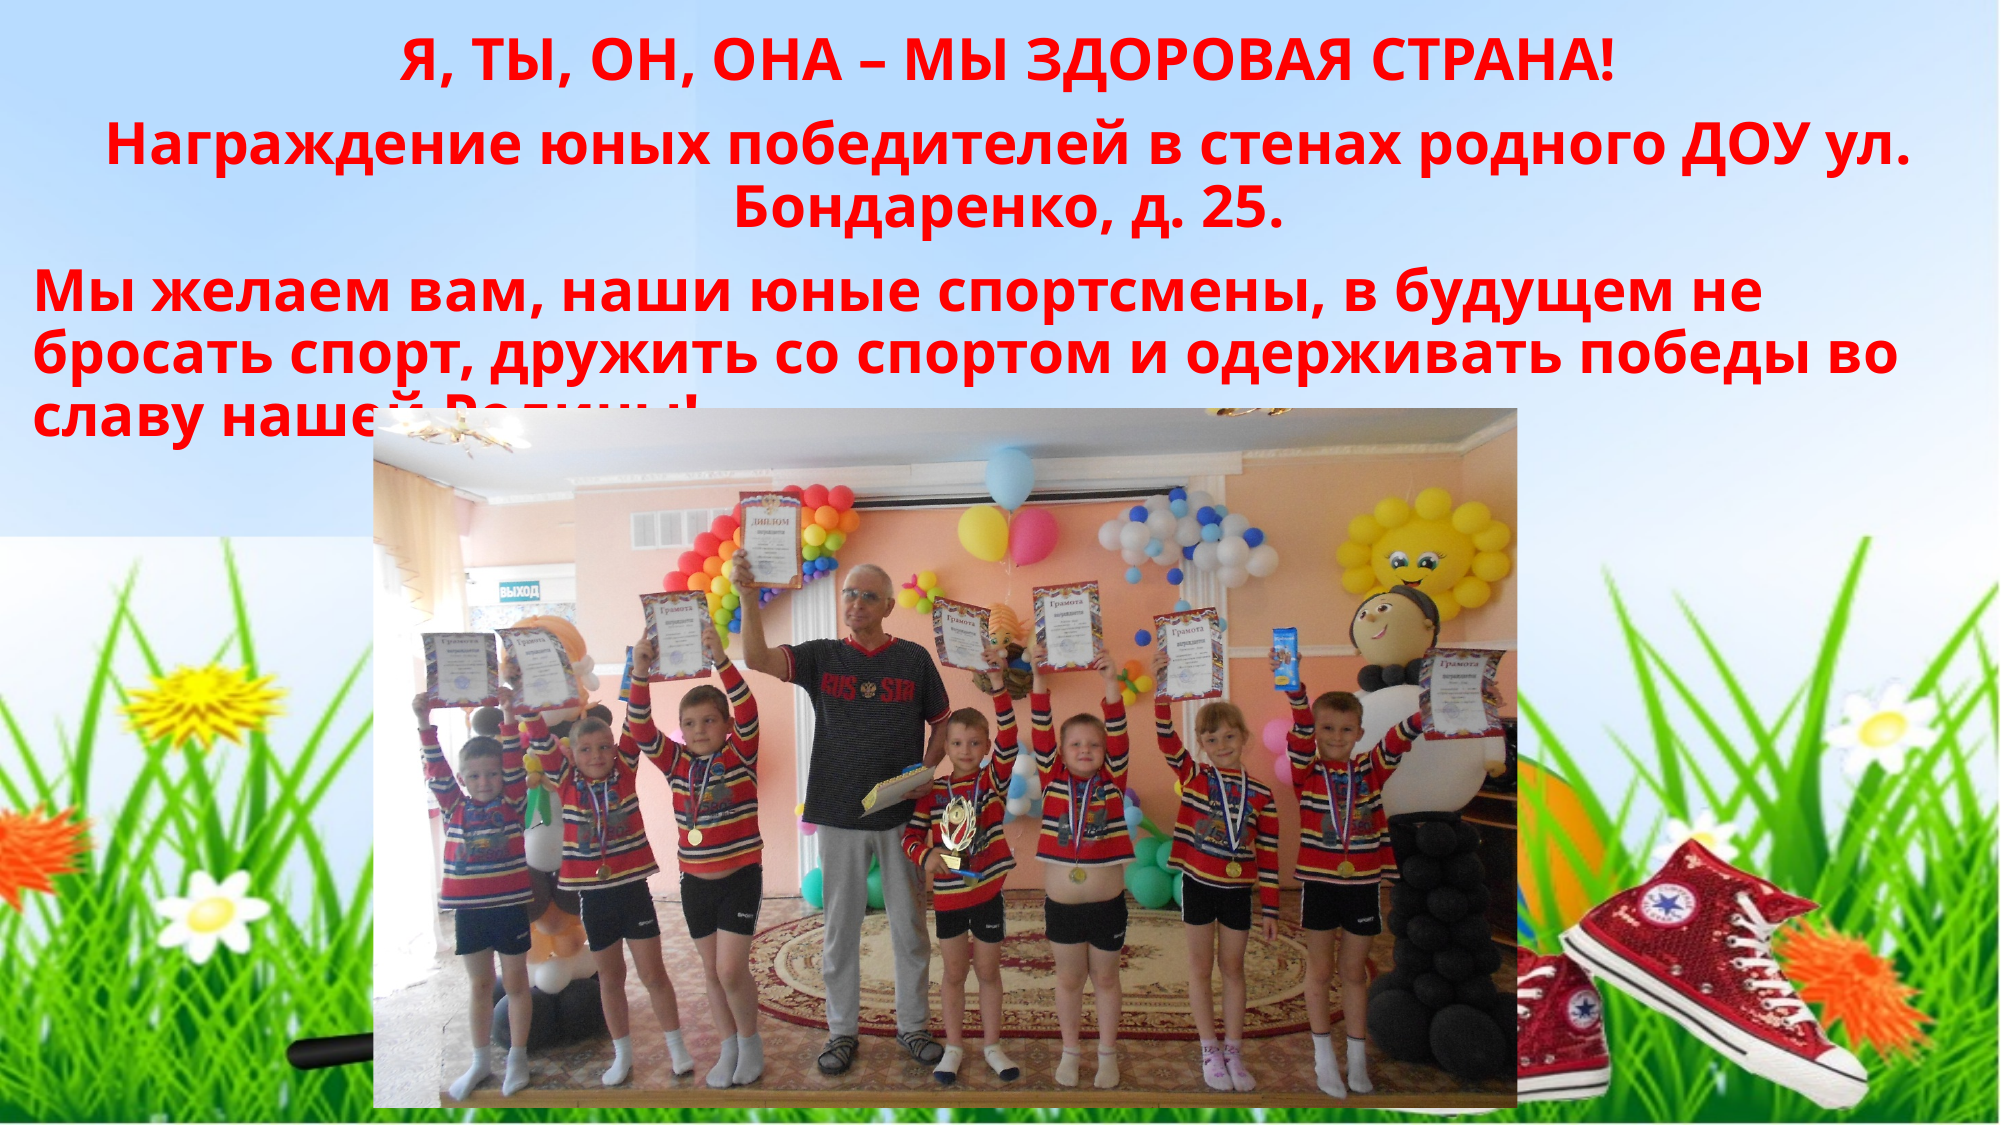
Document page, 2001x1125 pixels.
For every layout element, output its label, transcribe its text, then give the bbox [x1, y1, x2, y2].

picture [0, 0, 2001, 1125]
text_box Я, ТЫ, ОН, ОНА – МЫ ЗДОРОВАЯ СТРАНА! Награждение юных победителей в стенах родного ДОУ ул. Бондаренко, д. 25. Мы желаем вам, наши юные спортсмены, в будущем не бросать спорт, дружить со спортом и одерживать победы во славу нашей Родины! [17, 22, 2000, 737]
